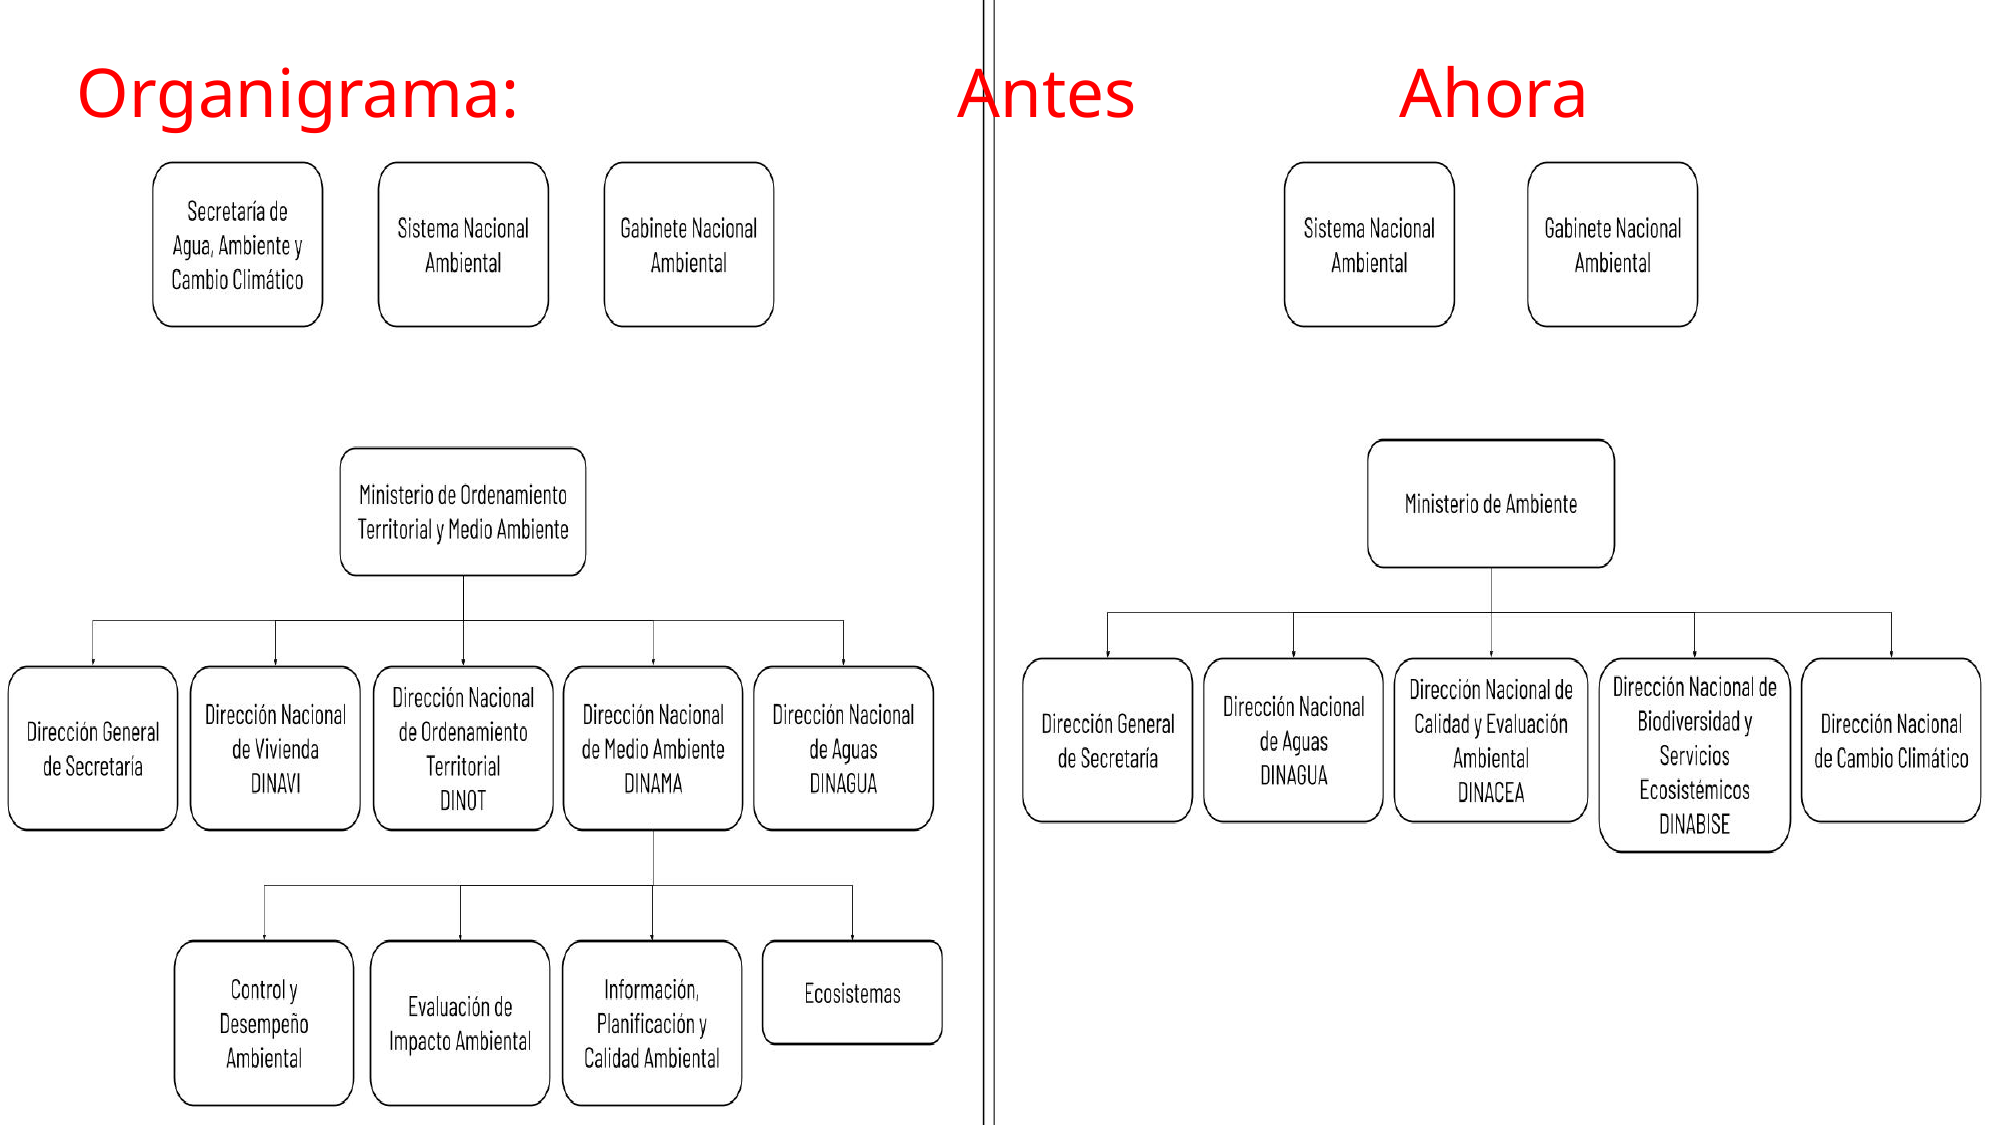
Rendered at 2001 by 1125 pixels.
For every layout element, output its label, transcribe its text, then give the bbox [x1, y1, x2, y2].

list Organigrama: Antes Ahora [56, 18, 1616, 157]
picture [0, 0, 2001, 1125]
